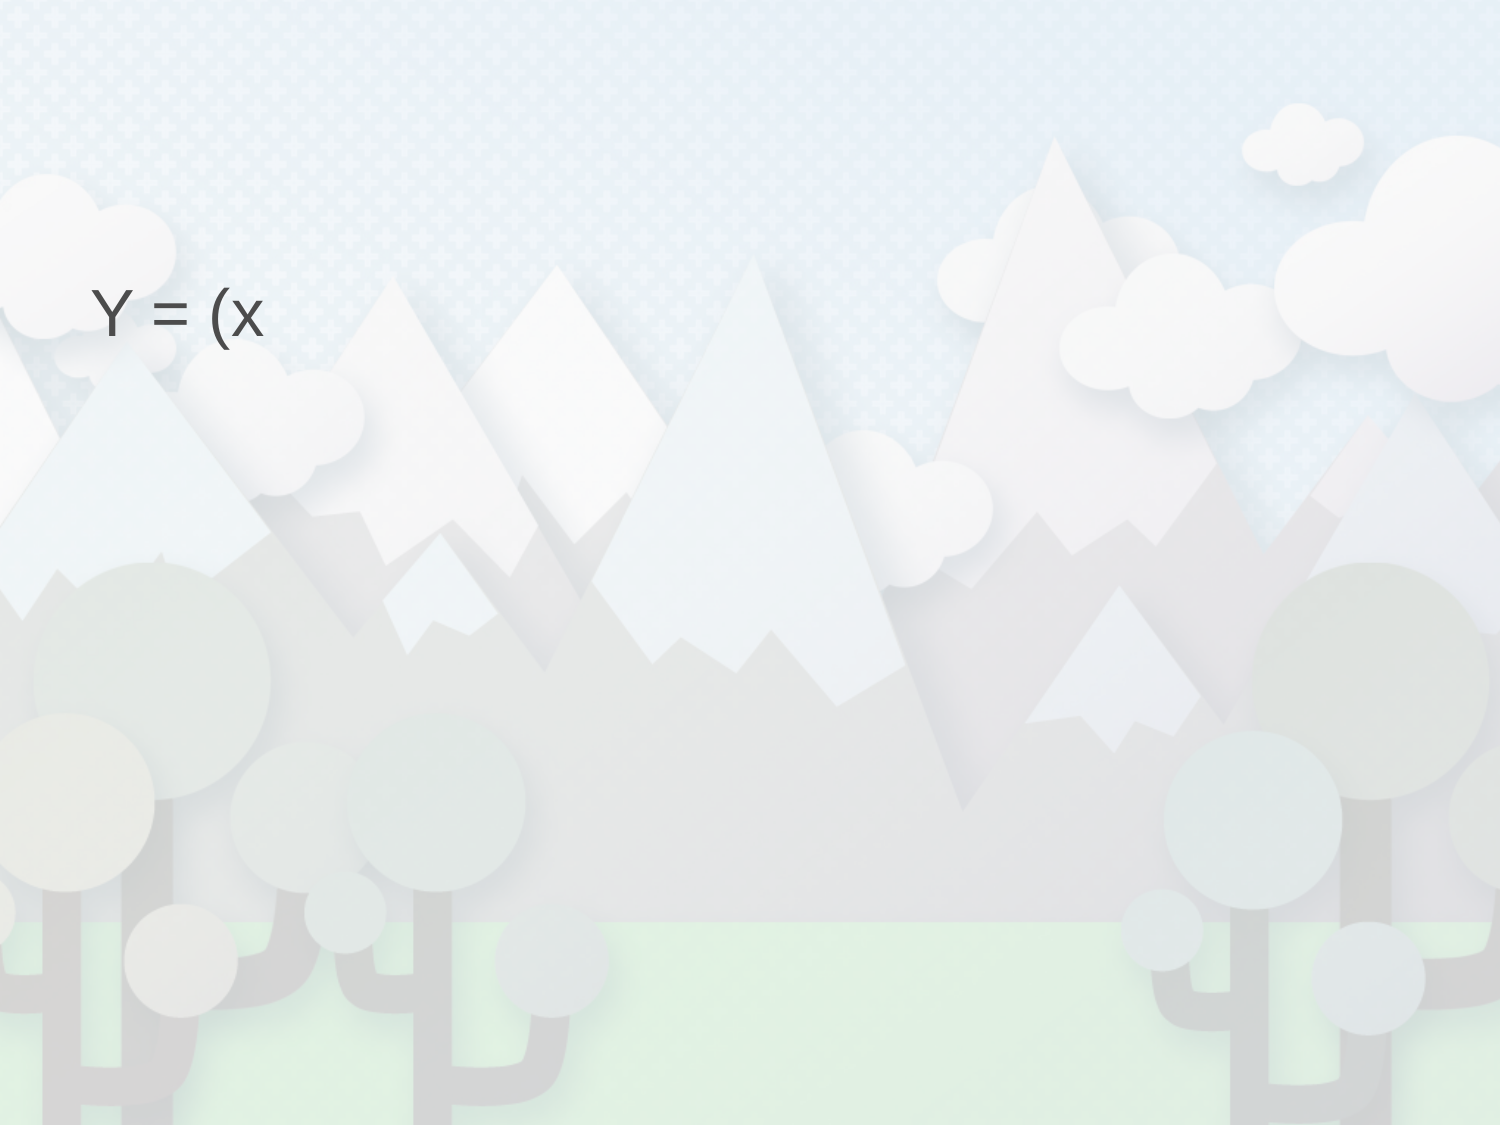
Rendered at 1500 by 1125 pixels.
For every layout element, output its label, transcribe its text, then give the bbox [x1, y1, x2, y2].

list Y = (x [74, 262, 738, 870]
